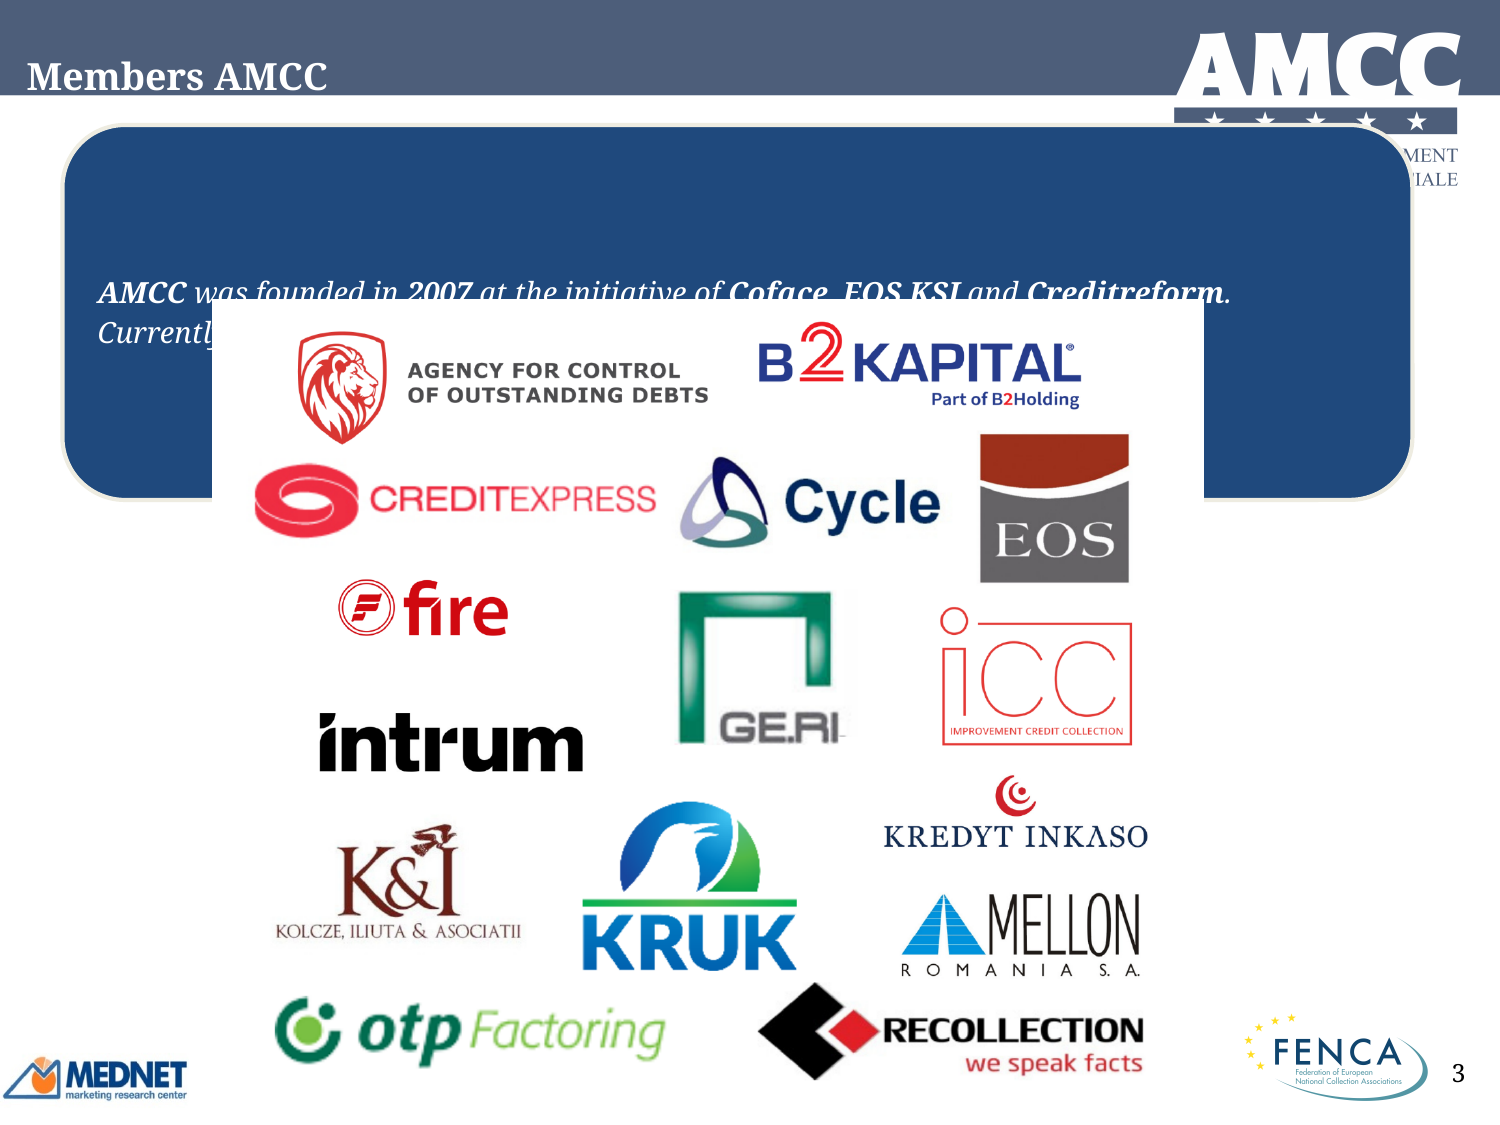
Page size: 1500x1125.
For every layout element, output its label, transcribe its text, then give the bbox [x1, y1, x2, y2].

title Members AMCC [11, 0, 1362, 153]
picture [0, 0, 1500, 1125]
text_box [62, 124, 1413, 501]
